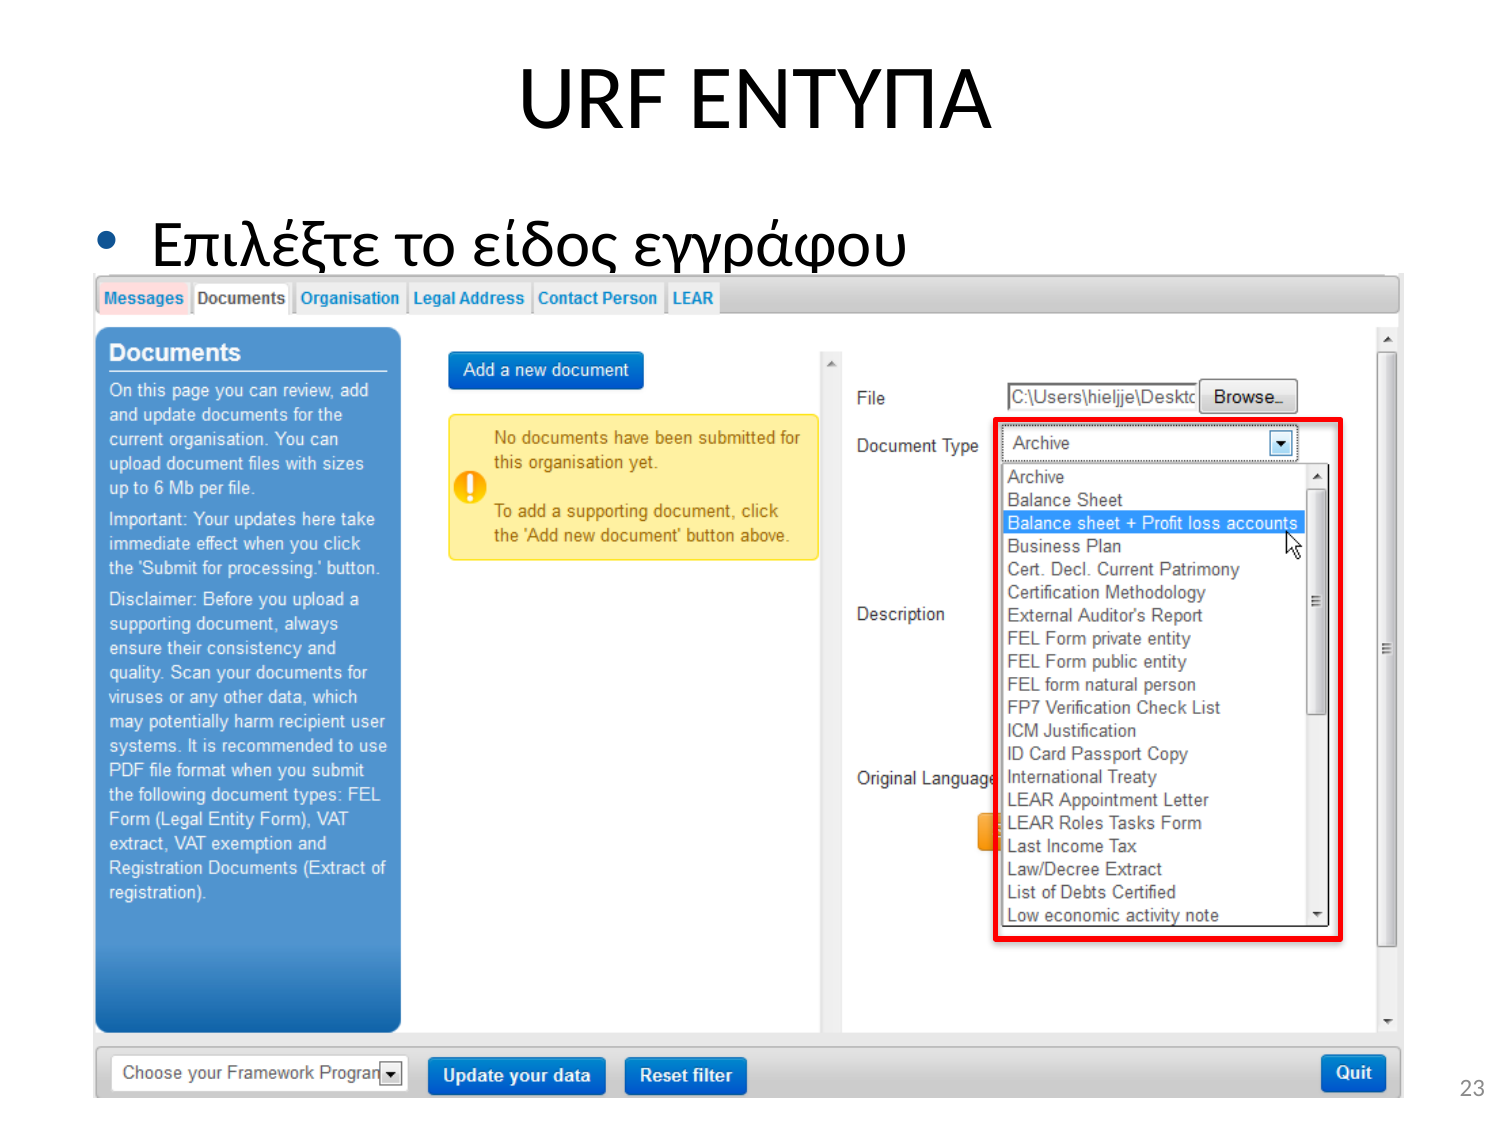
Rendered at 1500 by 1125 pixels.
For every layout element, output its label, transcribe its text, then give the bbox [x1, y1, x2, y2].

slide_number 23 [1149, 1046, 1500, 1125]
list Επιλέξτε το είδος εγγράφου [79, 191, 1430, 941]
picture [93, 273, 1404, 1098]
title URF ΕΝΤΥΠΑ [79, 14, 1430, 169]
